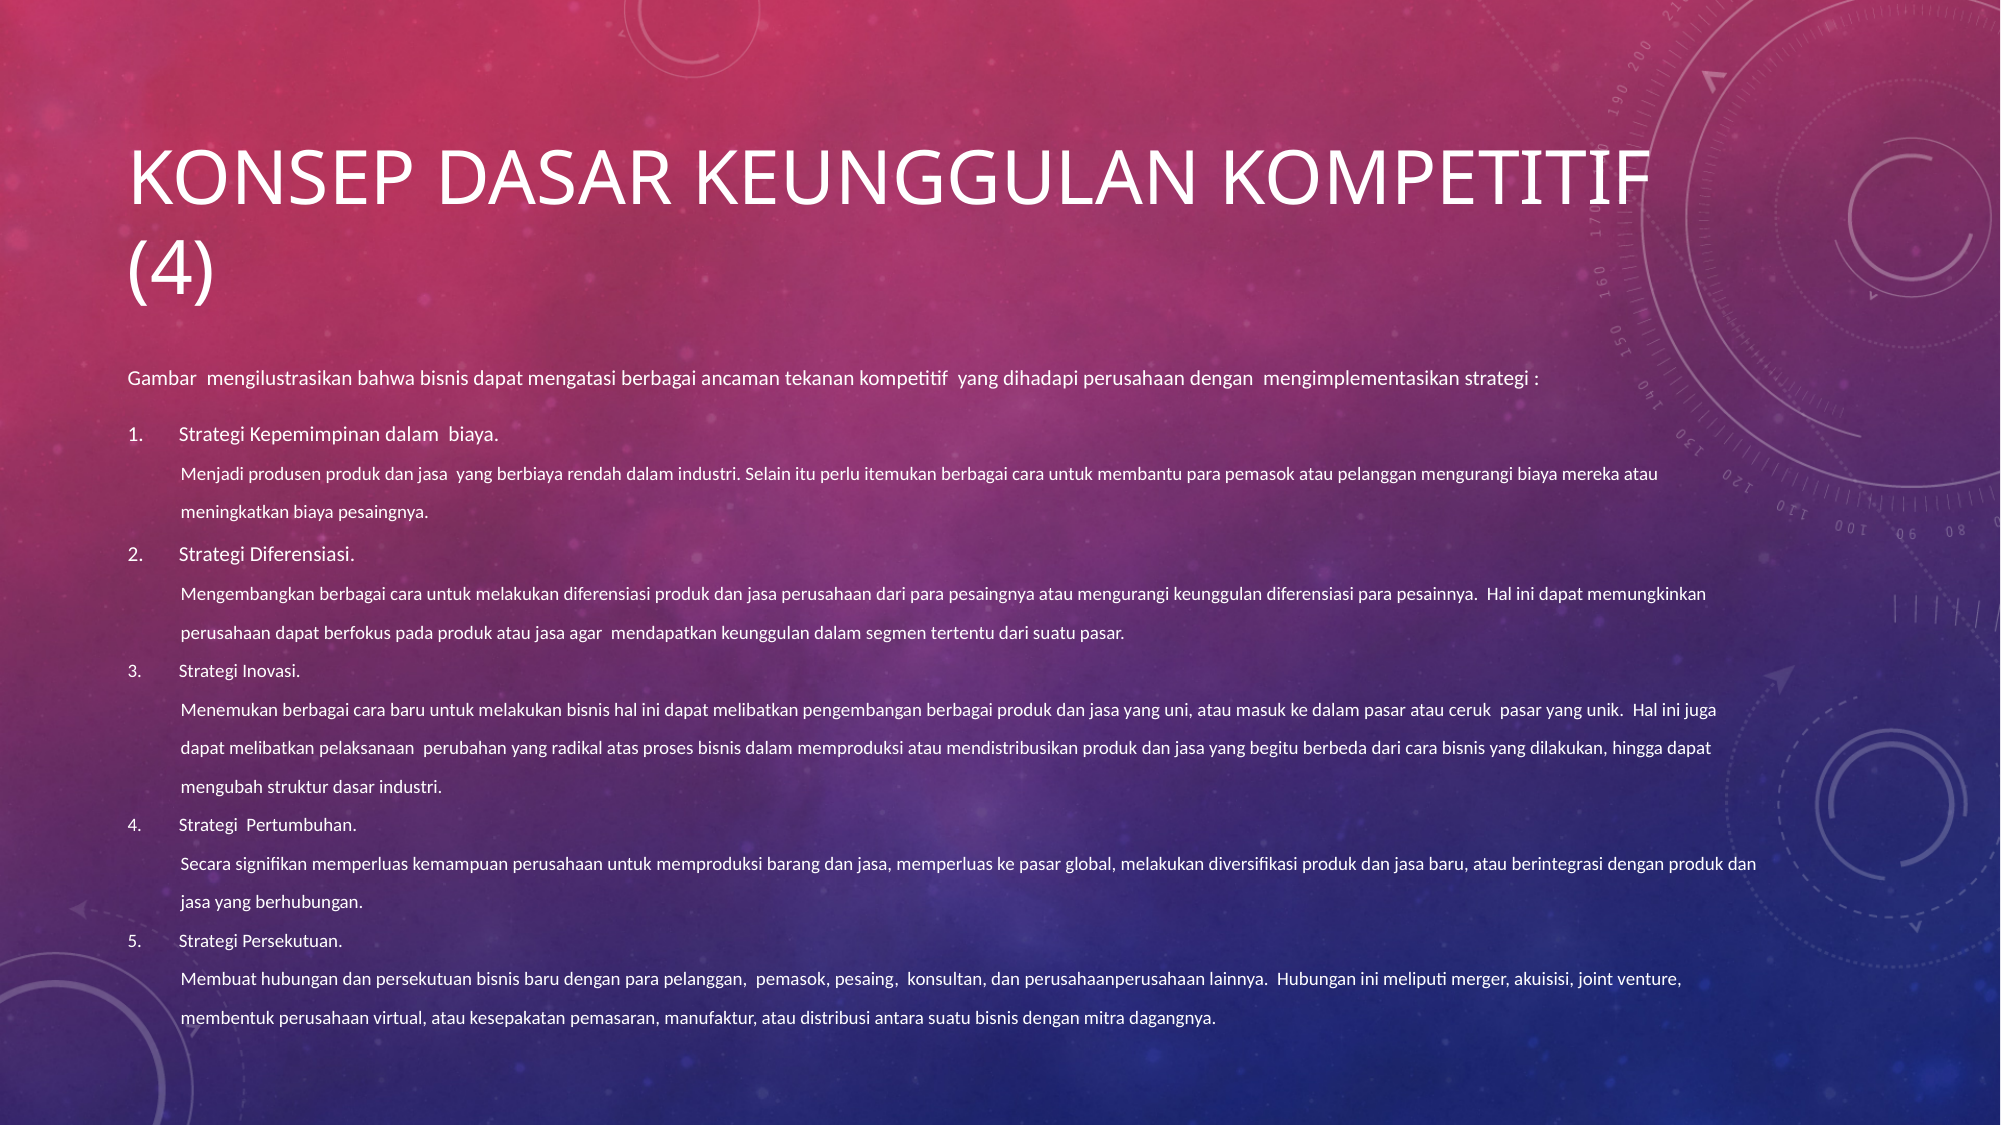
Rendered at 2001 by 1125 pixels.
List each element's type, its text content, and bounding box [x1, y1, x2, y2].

list Gambar mengilustrasikan bahwa bisnis dapat mengatasi berbagai ancaman tekanan kompetitif yang dihadapi perusahaan dengan mengimplementasikan strategi : Strategi Kepemimpinan dalam biaya. Menjadi produsen produk dan jasa yang berbiaya rendah dalam industri. Selain itu perlu itemukan berbagai cara untuk membantu para pemasok atau pelanggan mengurangi biaya mereka atau meningkatkan biaya pesaingnya. Strategi Diferensiasi. Mengembangkan berbagai cara untuk melakukan diferensiasi produk dan jasa perusahaan dari para pesaingnya atau mengurangi keunggulan diferensiasi para pesainnya. Hal ini dapat memungkinkan perusahaan dapat berfokus pada produk atau jasa agar mendapatkan keunggulan dalam segmen tertentu dari suatu pasar. Strategi Inovasi. Menemukan berbagai cara baru untuk melakukan bisnis hal ini dapat melibatkan pengembangan berbagai produk dan jasa yang uni, atau masuk ke dalam pasar atau ceruk pasar yang unik. Hal ini juga dapat melibatkan pelaksanaan perubahan yang radikal atas proses bisnis dalam memproduksi atau mendistribusikan produk dan jasa yang begitu berbeda dari cara bisnis yang dilakukan, hingga dapat mengubah struktur dasar industri. Strategi Pertumbuhan. Secara signifikan memperluas kemampuan perusahaan untuk memproduksi barang dan jasa, memperluas ke pasar global, melakukan diversifikasi produk dan jasa baru, atau berintegrasi dengan produk dan jasa yang berhubungan. Strategi Persekutuan. Membuat hubungan dan persekutuan bisnis baru dengan para pelanggan, pemasok, pesaing, konsultan, dan perusahaanperusahaan lainnya. Hubungan ini meliputi merger, akuisisi, joint venture, membentuk perusahaan virtual, atau kesepakatan pemasaran, manufaktur, atau distribusi antara suatu bisnis dengan mitra dagangnya. [112, 351, 1775, 1042]
picture [0, 0, 2001, 1125]
title Konsep dasar keunggulan kompetitif (4) [112, 99, 1775, 339]
